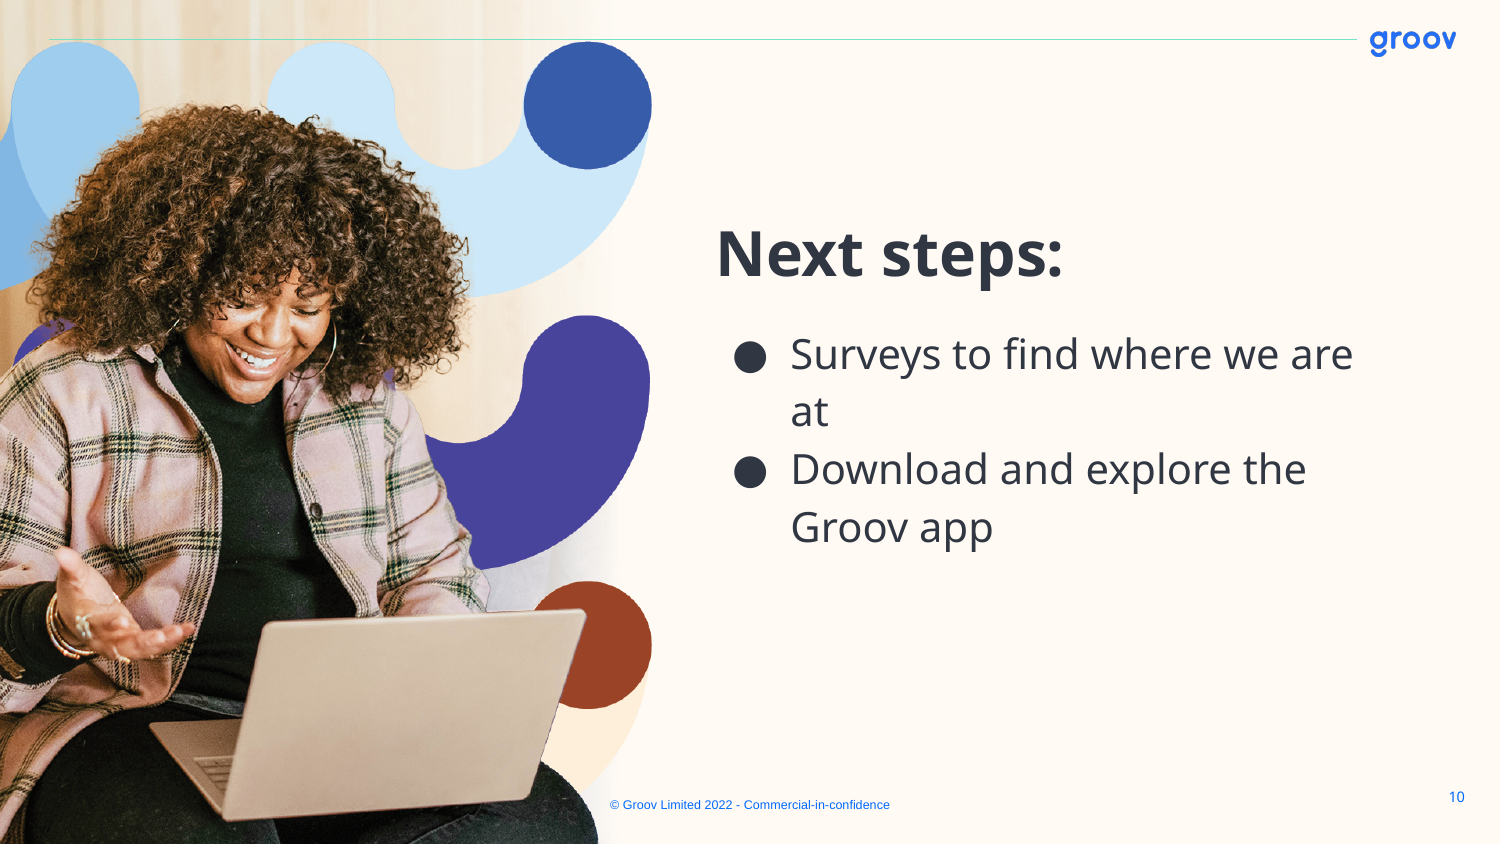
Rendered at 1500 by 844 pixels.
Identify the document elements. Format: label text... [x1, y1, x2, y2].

text_box Next steps: [700, 199, 1384, 305]
text_box Surveys to find where we are at Download and explore the Groov app [700, 305, 1384, 566]
picture [0, 0, 1500, 844]
